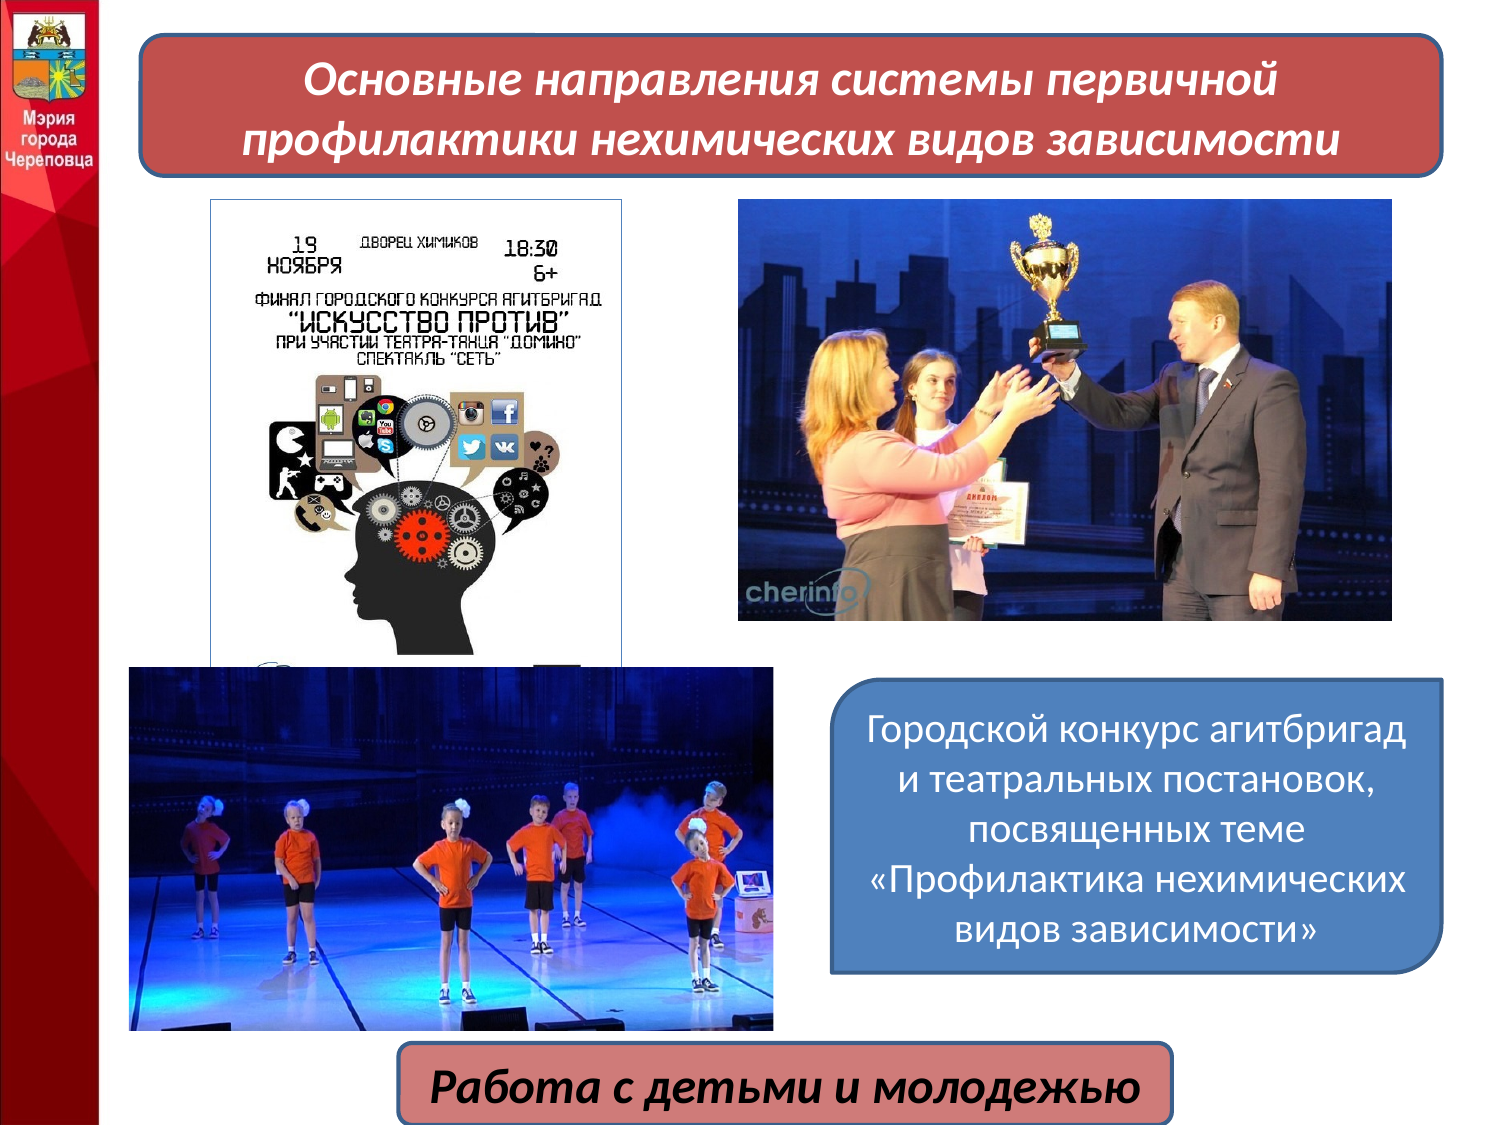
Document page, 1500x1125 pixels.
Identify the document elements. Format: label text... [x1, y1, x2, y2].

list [210, 198, 622, 666]
picture [0, 0, 1500, 1125]
text_box Работа с детьми и молодежью [396, 1040, 1174, 1125]
text_box Городской конкурс агитбригад и театральных постановок, посвященных теме «Профилактика нехимических видов зависимости» [829, 677, 1444, 975]
text_box Основные направления системы первичной профилактики нехимических видов зависимости [138, 32, 1444, 178]
